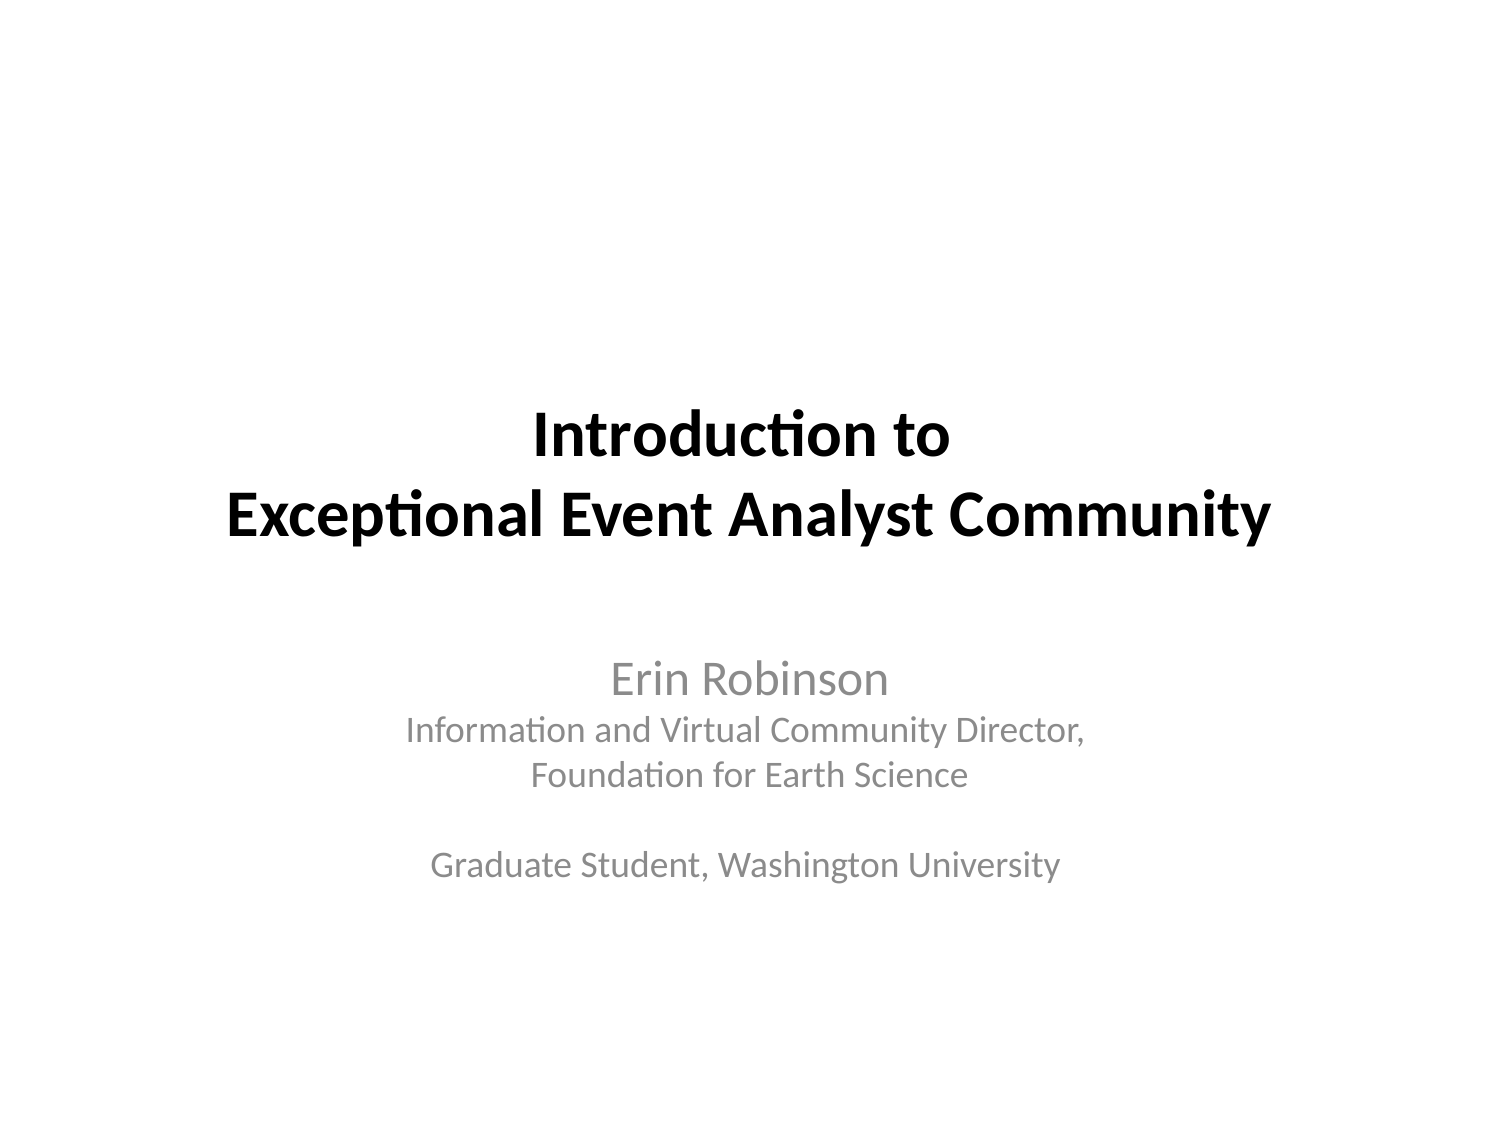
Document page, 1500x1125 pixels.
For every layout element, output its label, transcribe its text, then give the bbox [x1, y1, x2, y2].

subtitle Erin Robinson Information and Virtual Community Director, Foundation for Earth Science Graduate Student, Washington University [225, 637, 1275, 925]
title Introduction to Exceptional Event Analyst Community [112, 349, 1388, 591]
